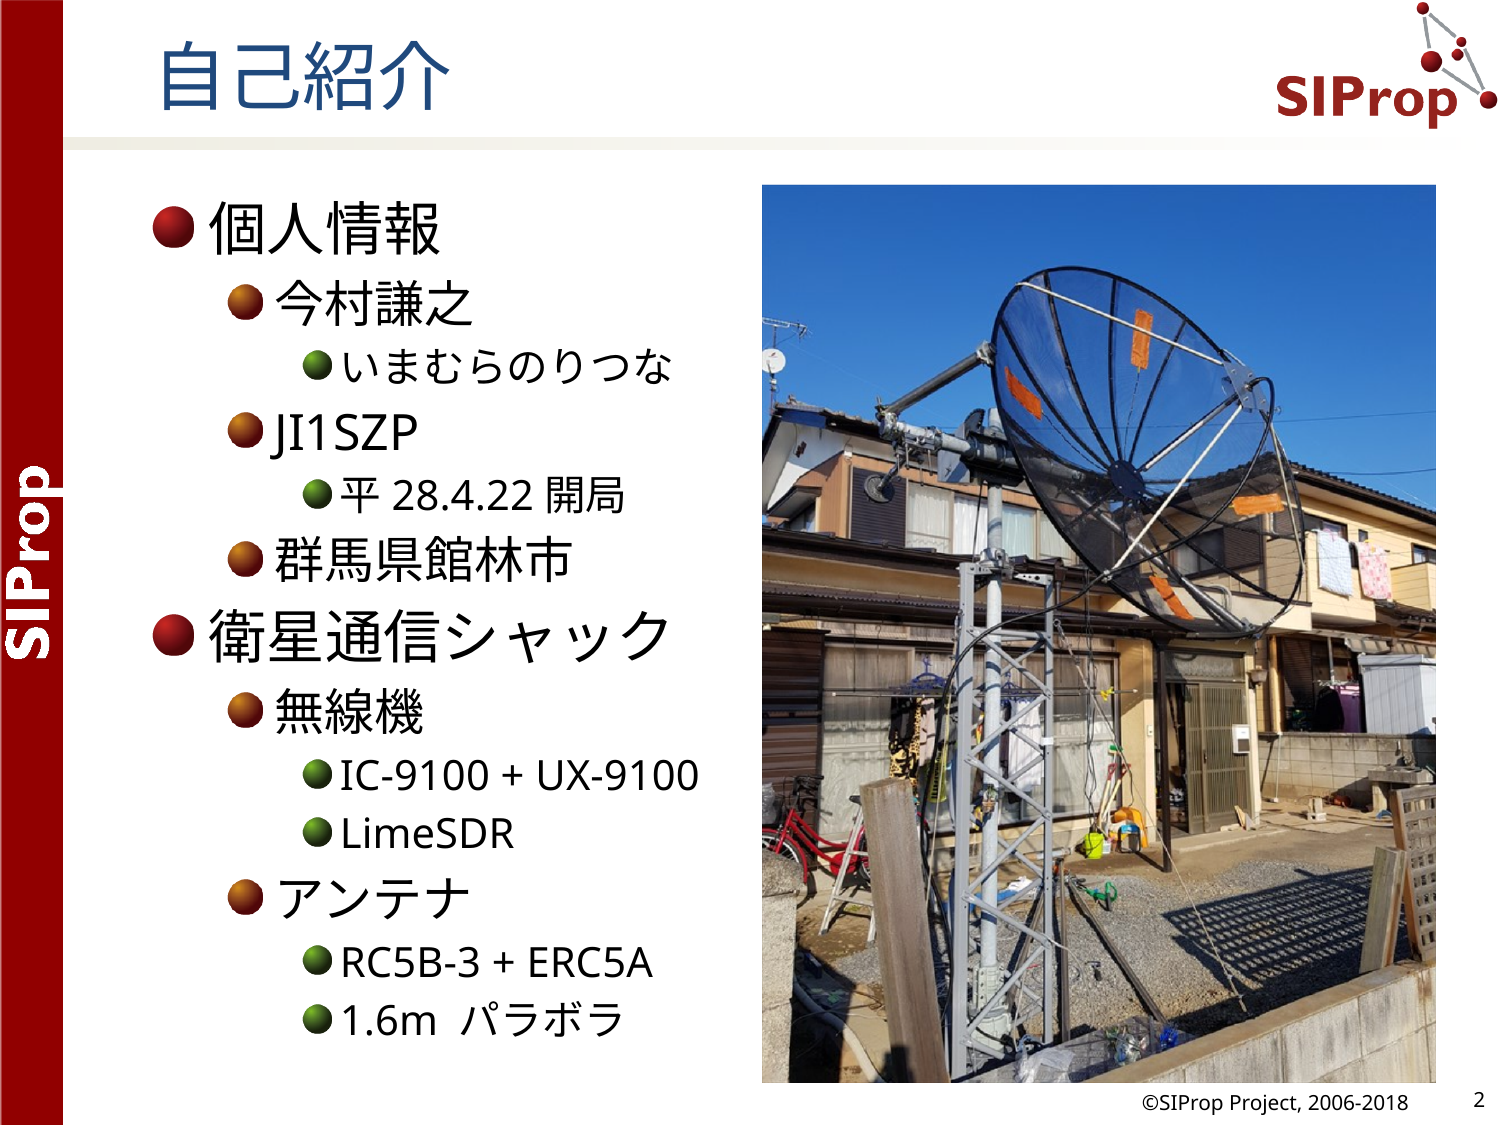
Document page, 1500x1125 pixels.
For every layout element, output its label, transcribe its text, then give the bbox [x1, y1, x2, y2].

picture [302, 817, 332, 847]
picture [0, 0, 63, 1125]
picture [227, 692, 263, 728]
picture [227, 412, 263, 448]
title 自己紹介 [137, 0, 1413, 149]
picture [302, 945, 332, 975]
picture [152, 206, 194, 248]
picture [302, 1004, 332, 1034]
picture [302, 479, 332, 509]
picture [227, 541, 263, 577]
picture [227, 879, 263, 915]
picture [649, 186, 1500, 1082]
picture [302, 350, 332, 380]
list 個人情報 今村謙之 いまむらのりつな JI1SZP 平28.4.22開局 群馬県館林市 衛星通信シャック 無線機 IC-9100 + UX-9100 LimeSDR アンテナ RC5B-3 + ERC5A 1.6m パラボラ [137, 184, 762, 1059]
picture [1413, 0, 1500, 129]
picture [227, 284, 263, 320]
picture [302, 759, 332, 789]
picture [152, 614, 194, 656]
